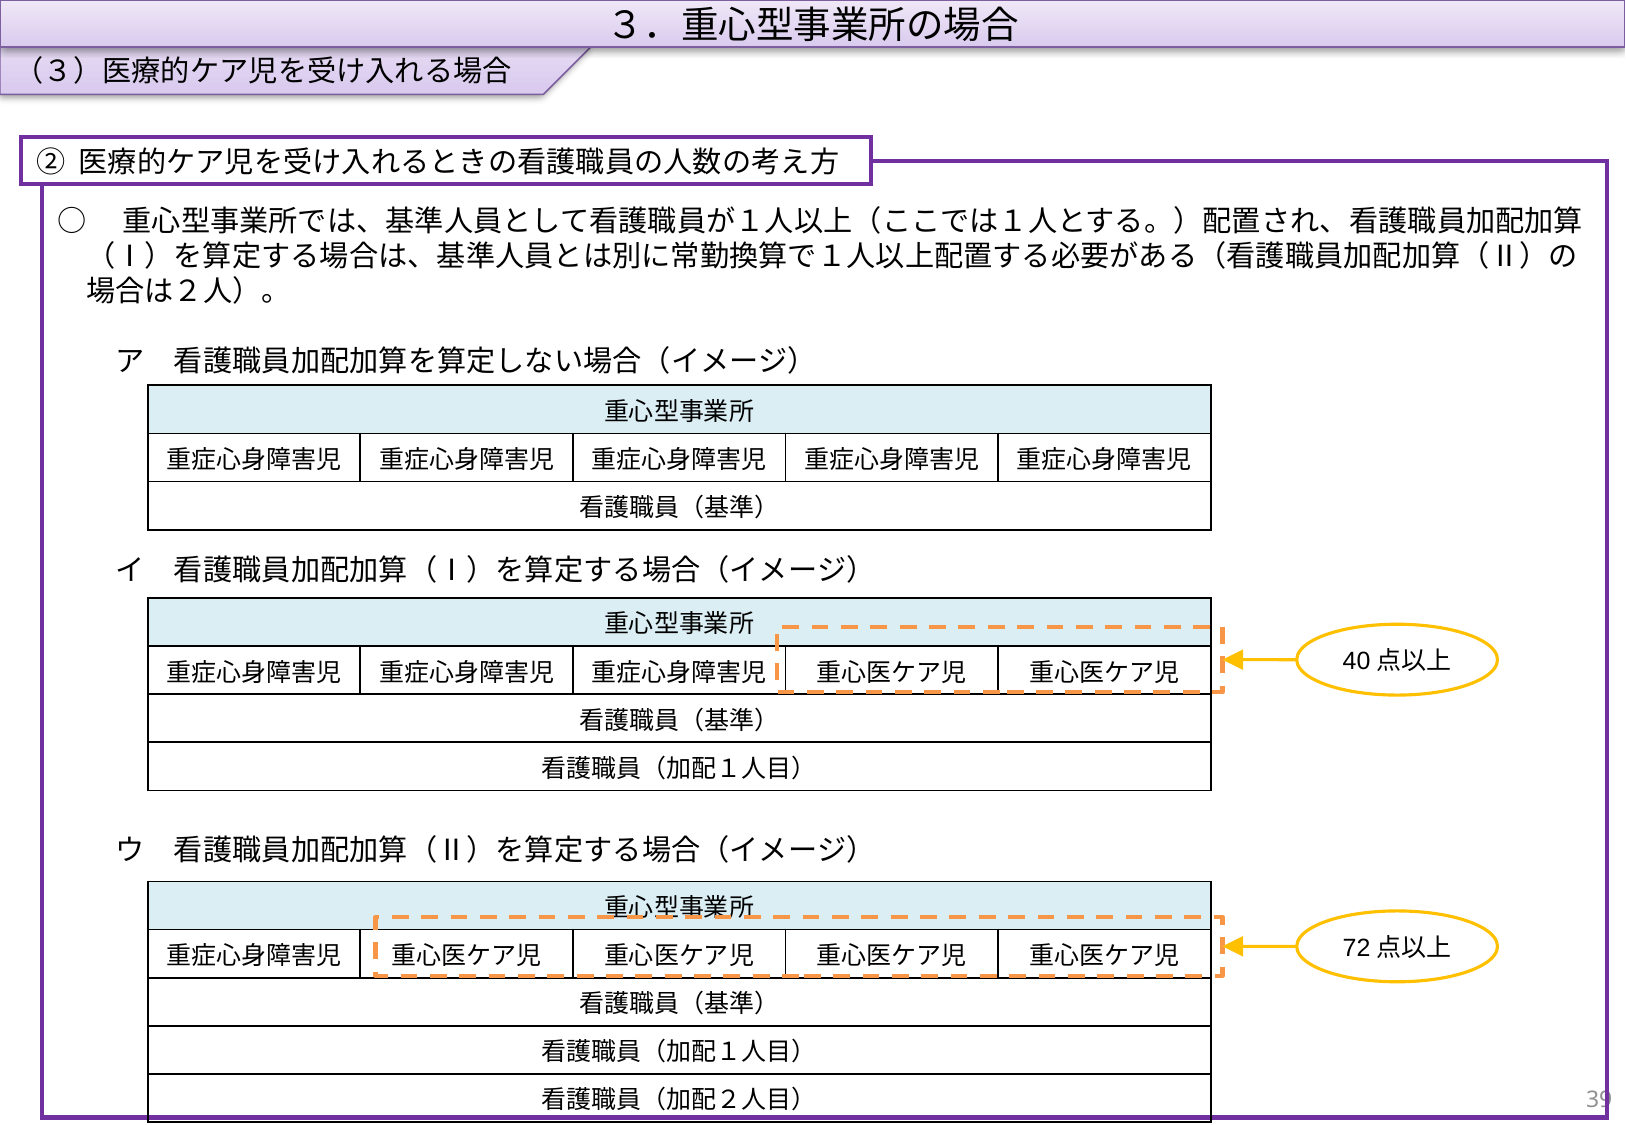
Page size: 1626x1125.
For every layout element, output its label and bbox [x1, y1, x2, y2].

slide_number [1248, 1070, 1625, 1125]
table_cell [149, 1075, 1210, 1121]
table_cell [361, 647, 572, 693]
table_cell [149, 695, 1210, 741]
table_cell [999, 434, 1210, 481]
text_box [0, 0, 1625, 96]
table_cell [149, 930, 359, 977]
table_cell [361, 930, 375, 977]
table_cell [574, 647, 776, 693]
table_cell [149, 434, 359, 481]
table_cell [149, 647, 359, 693]
table_cell [786, 434, 997, 481]
table_header [149, 386, 1210, 433]
text_box [21, 137, 1608, 1118]
table_header [149, 882, 1210, 929]
table_cell [574, 434, 785, 481]
table_cell [149, 979, 1210, 1025]
table_cell [149, 743, 1210, 790]
table_cell [149, 482, 1210, 529]
table_header [149, 599, 1210, 645]
table_cell [361, 434, 572, 481]
table_cell [149, 1027, 1210, 1073]
